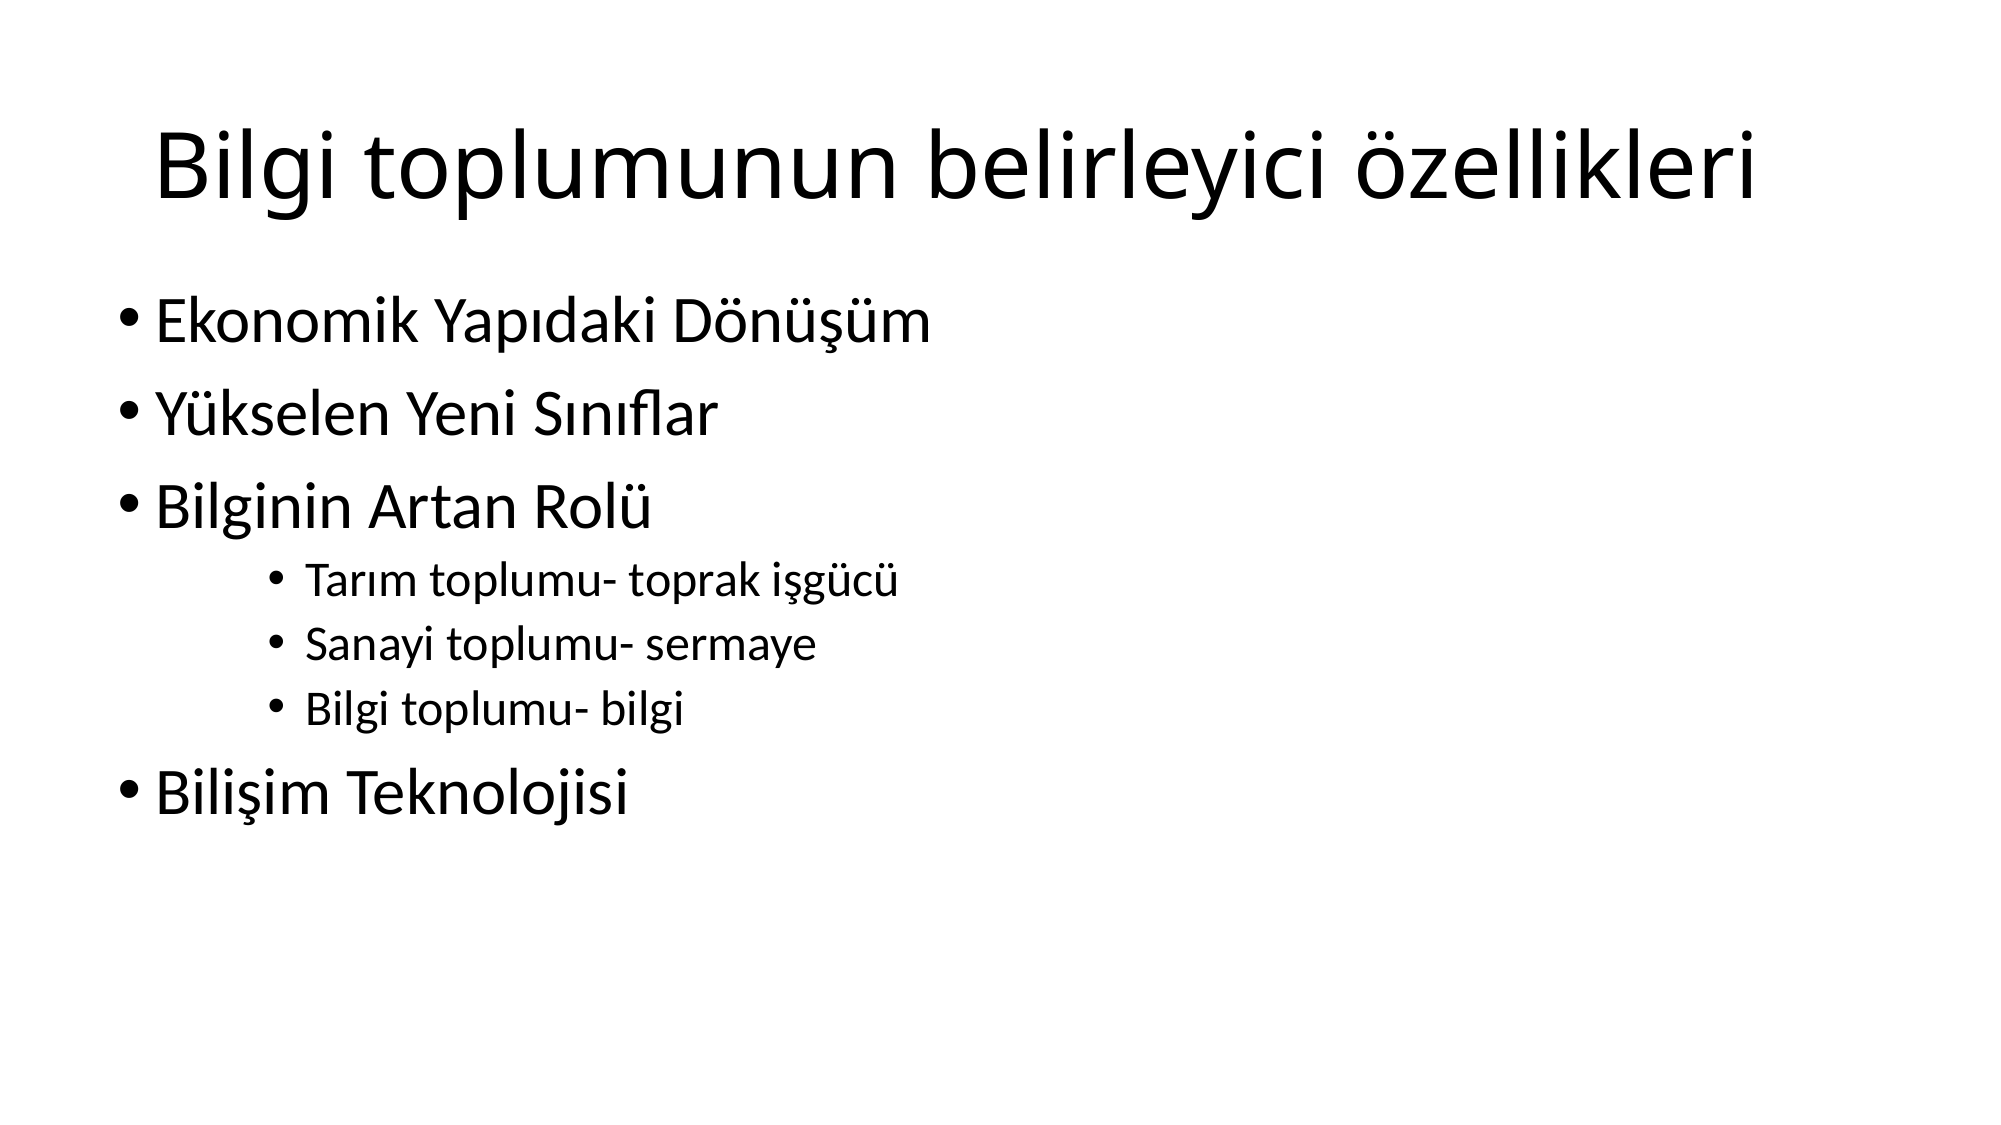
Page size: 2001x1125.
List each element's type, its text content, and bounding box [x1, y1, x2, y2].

list Ekonomik Yapıdaki Dönüşüm Yükselen Yeni Sınıflar Bilginin Artan Rolü Tarım toplumu- toprak işgücü Sanayi toplumu- sermaye Bilgi toplumu- bilgi Bilişim Teknolojisi [102, 277, 1863, 1014]
title Bilgi toplumunun belirleyici özellikleri [137, 59, 1863, 277]
